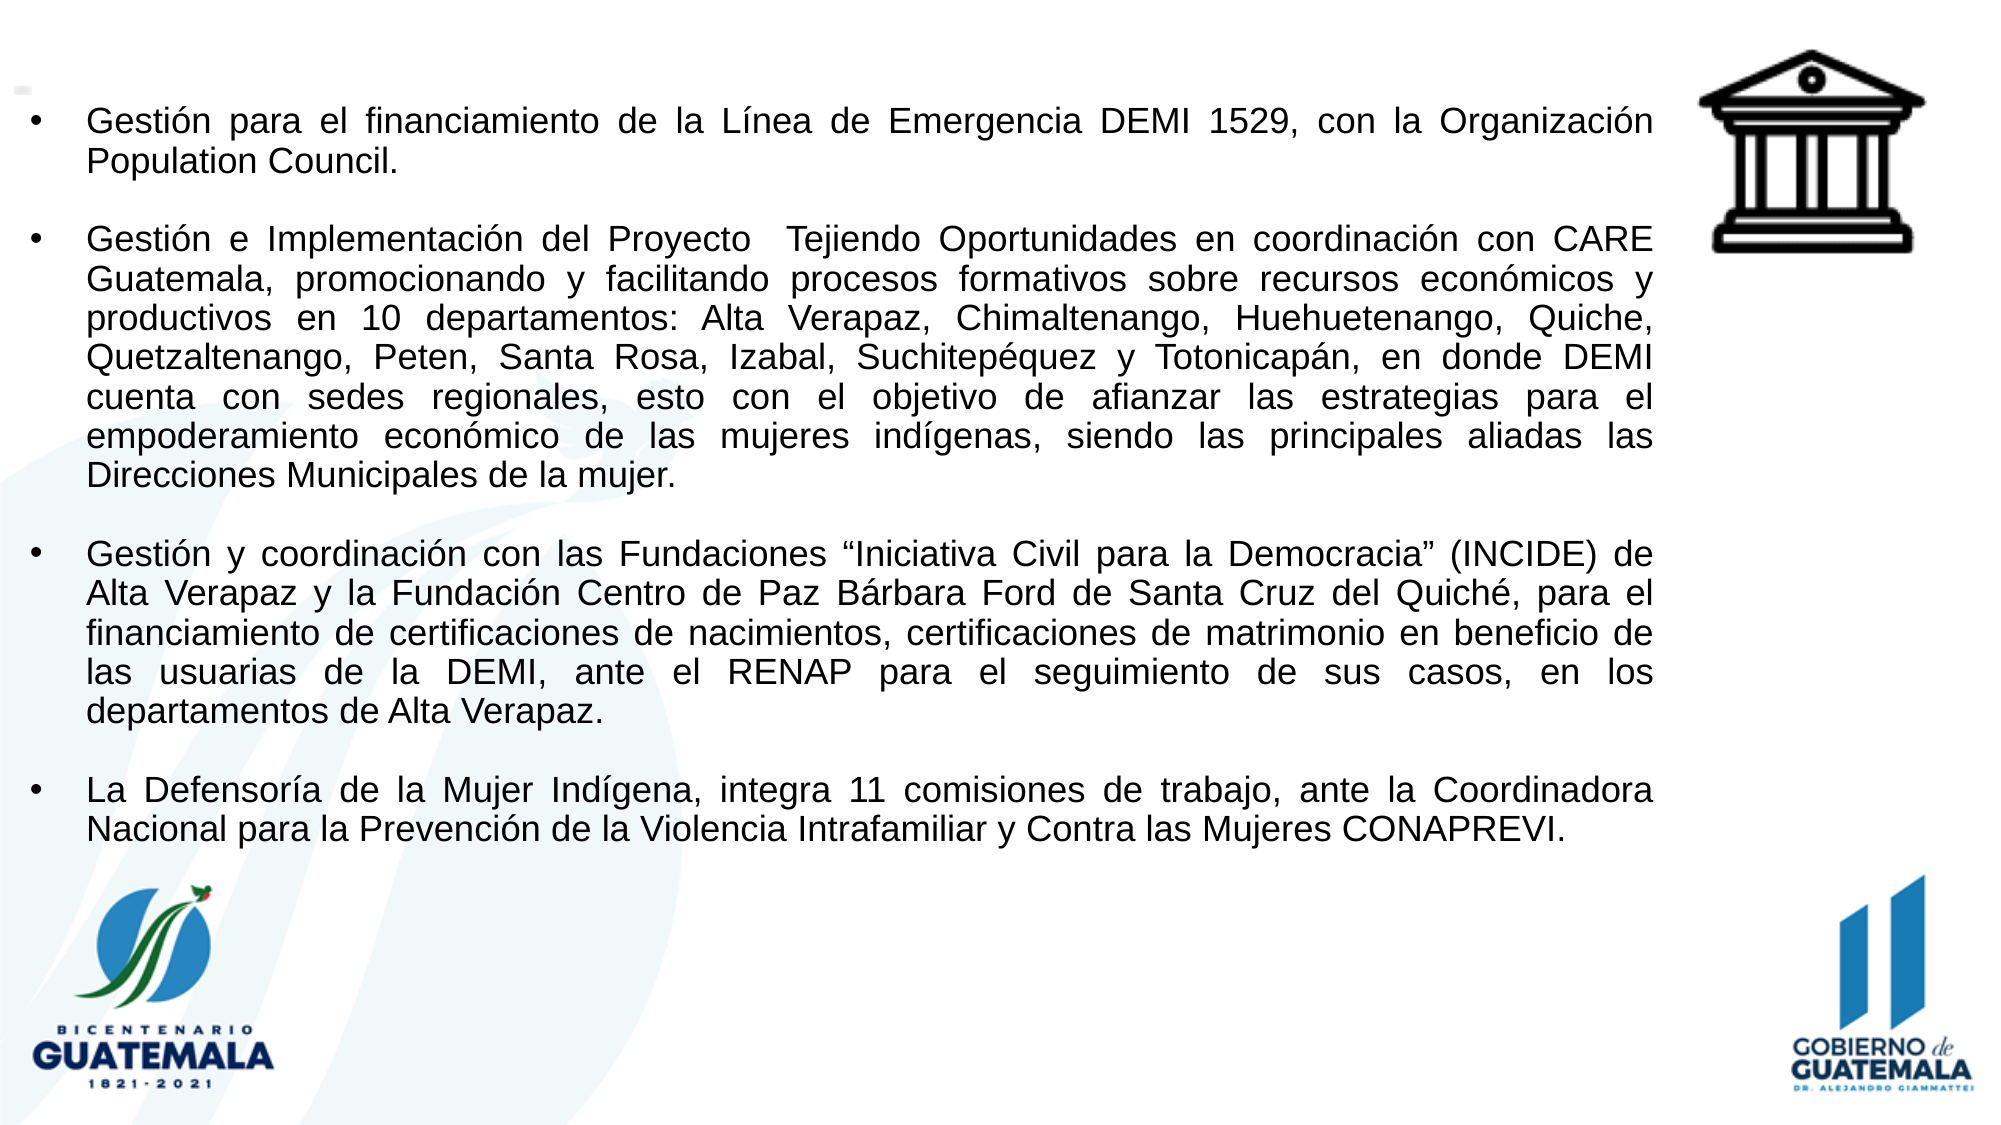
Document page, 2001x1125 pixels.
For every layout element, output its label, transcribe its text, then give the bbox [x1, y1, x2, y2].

picture [0, 0, 2001, 1125]
text_box Gestión para el financiamiento de la Línea de Emergencia DEMI 1529, con la Organización Population Council. Gestión e Implementación del Proyecto Tejiendo Oportunidades en coordinación con CARE Guatemala, promocionando y facilitando procesos formativos sobre recursos económicos y productivos en 10 departamentos: Alta Verapaz, Chimaltenango, Huehuetenango, Quiche, Quetzaltenango, Peten, Santa Rosa, Izabal, Suchitepéquez y Totonicapán, en donde DEMI cuenta con sedes regionales, esto con el objetivo de afianzar las estrategias para el empoderamiento económico de las mujeres indígenas, siendo las principales aliadas las Direcciones Municipales de la mujer. Gestión y coordinación con las Fundaciones “Iniciativa Civil para la Democracia” (INCIDE) de Alta Verapaz y la Fundación Centro de Paz Bárbara Ford de Santa Cruz del Quiché, para el financiamiento de certificaciones de nacimientos, certificaciones de matrimonio en beneficio de las usuarias de la DEMI, ante el RENAP para el seguimiento de sus casos, en los departamentos de Alta Verapaz. La Defensoría de la Mujer Indígena, integra 11 comisiones de trabajo, ante la Coordinadora Nacional para la Prevención de la Violencia Intrafamiliar y Contra las Mujeres CONAPREVI. [14, 78, 1672, 874]
